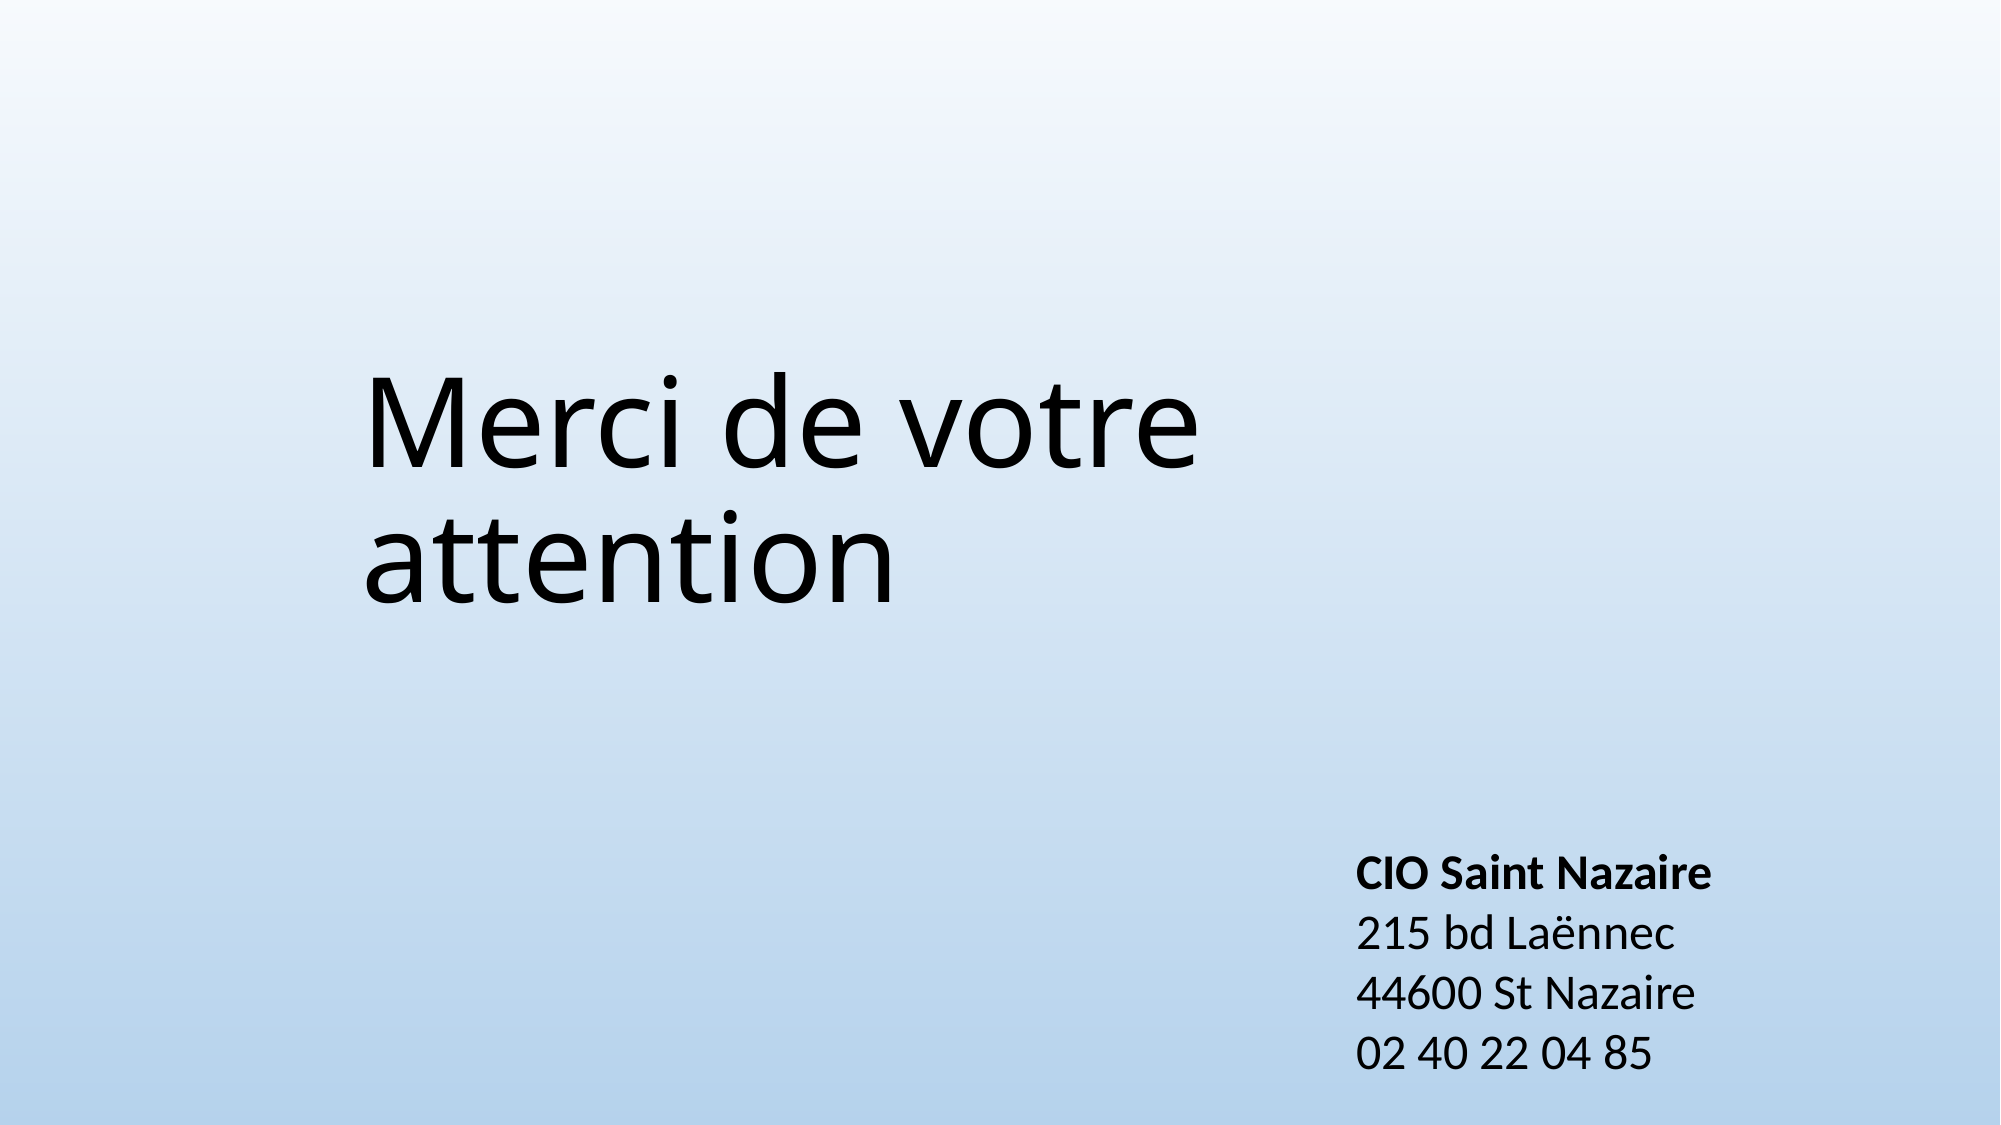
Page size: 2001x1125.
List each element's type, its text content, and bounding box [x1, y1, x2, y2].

title Merci de votre attention [346, 275, 1657, 715]
text_box CIO Saint Nazaire 215 bd Laënnec 44600 St Nazaire 02 40 22 04 85 [1341, 832, 2000, 1088]
